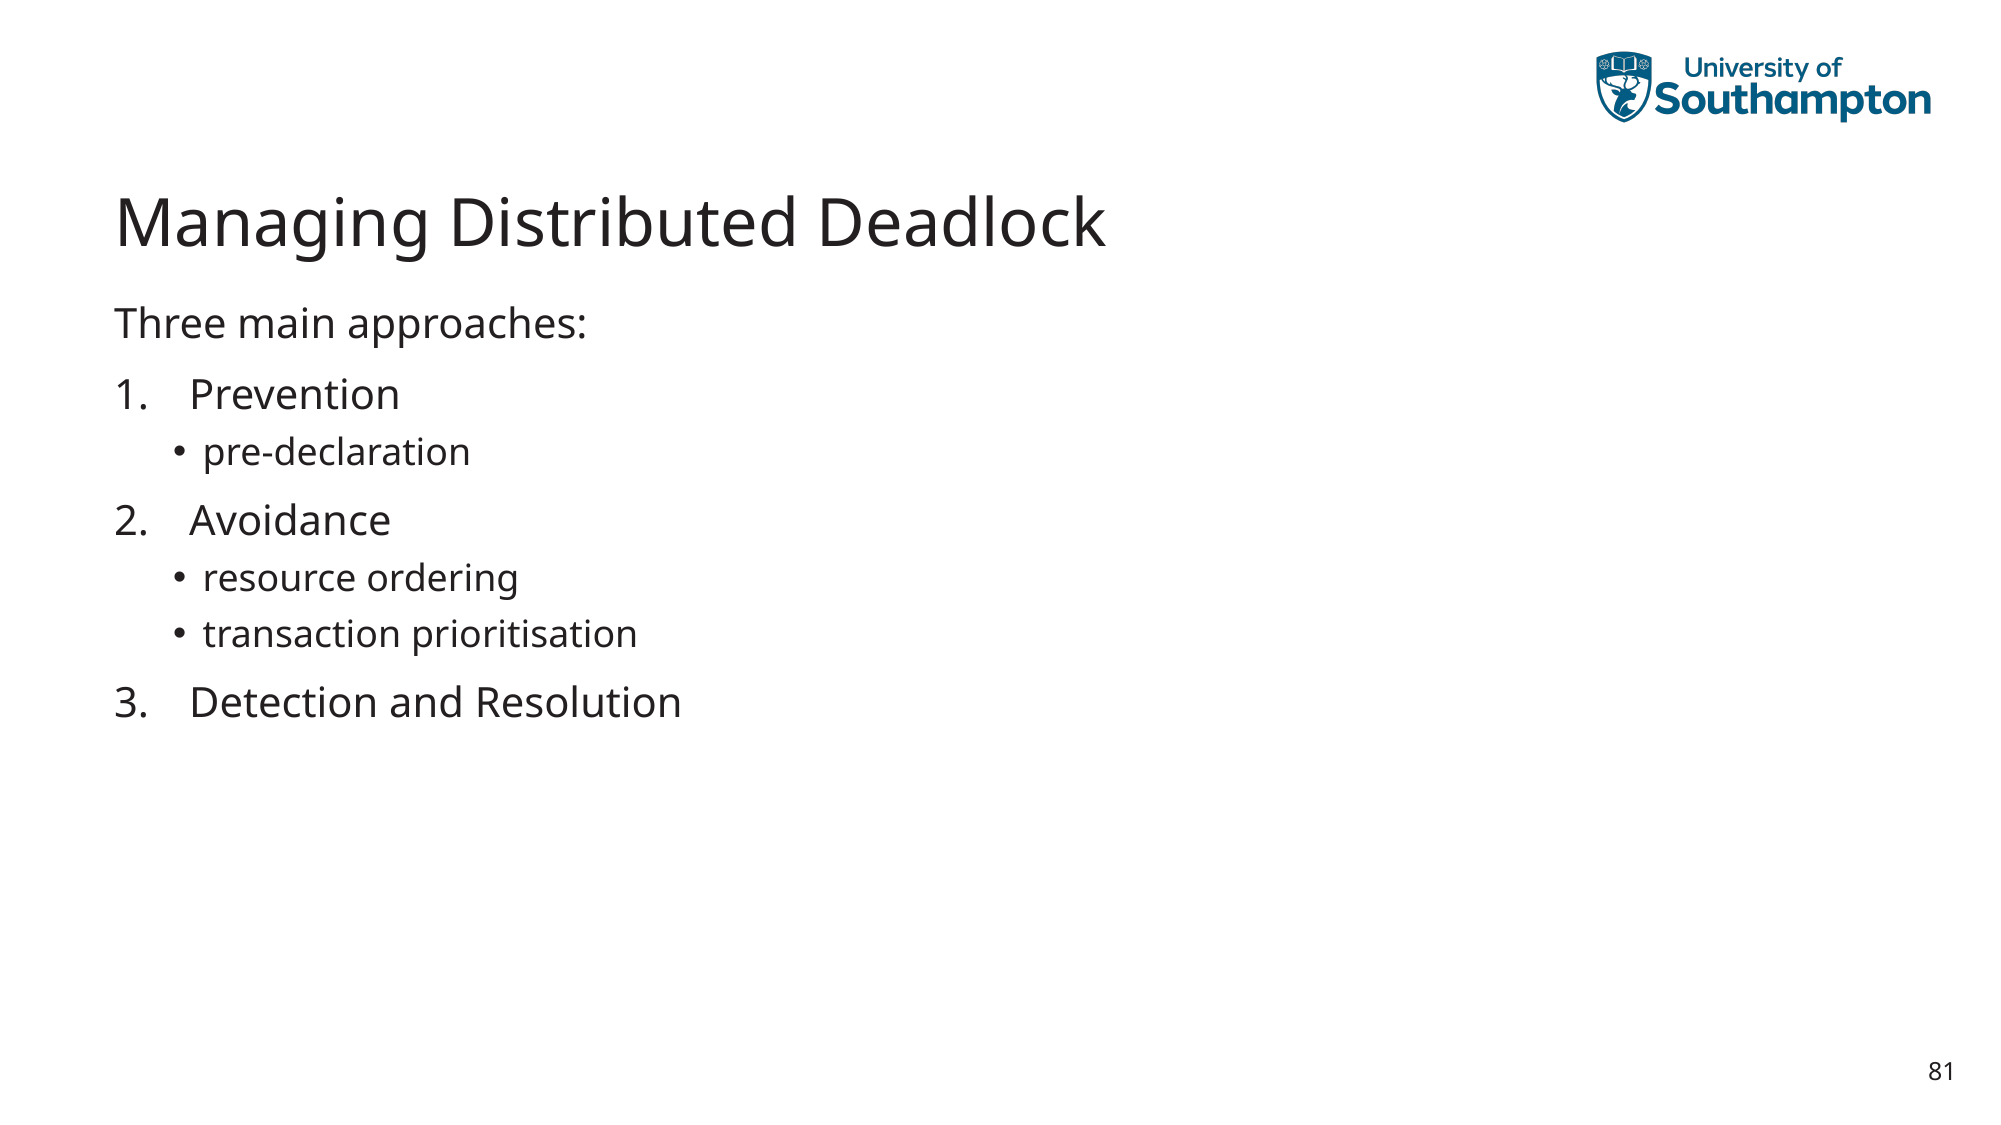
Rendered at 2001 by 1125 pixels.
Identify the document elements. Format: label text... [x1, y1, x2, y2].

picture [1823, 97, 1830, 113]
picture [1689, 97, 1698, 108]
picture [1626, 78, 1648, 111]
list Three main approaches: Prevention pre-declaration Avoidance resource ordering transaction prioritisation Detection and Resolution [102, 290, 1898, 1024]
picture [1808, 97, 1815, 113]
picture [1626, 76, 1636, 88]
picture [1782, 97, 1791, 108]
title Managing Distributed Deadlock [102, 113, 1898, 268]
picture [1527, 0, 2000, 220]
picture [1600, 80, 1617, 111]
picture [1890, 97, 1900, 108]
picture [1730, 97, 1736, 113]
picture [1758, 97, 1766, 113]
picture [1607, 76, 1624, 88]
picture [1847, 97, 1857, 108]
